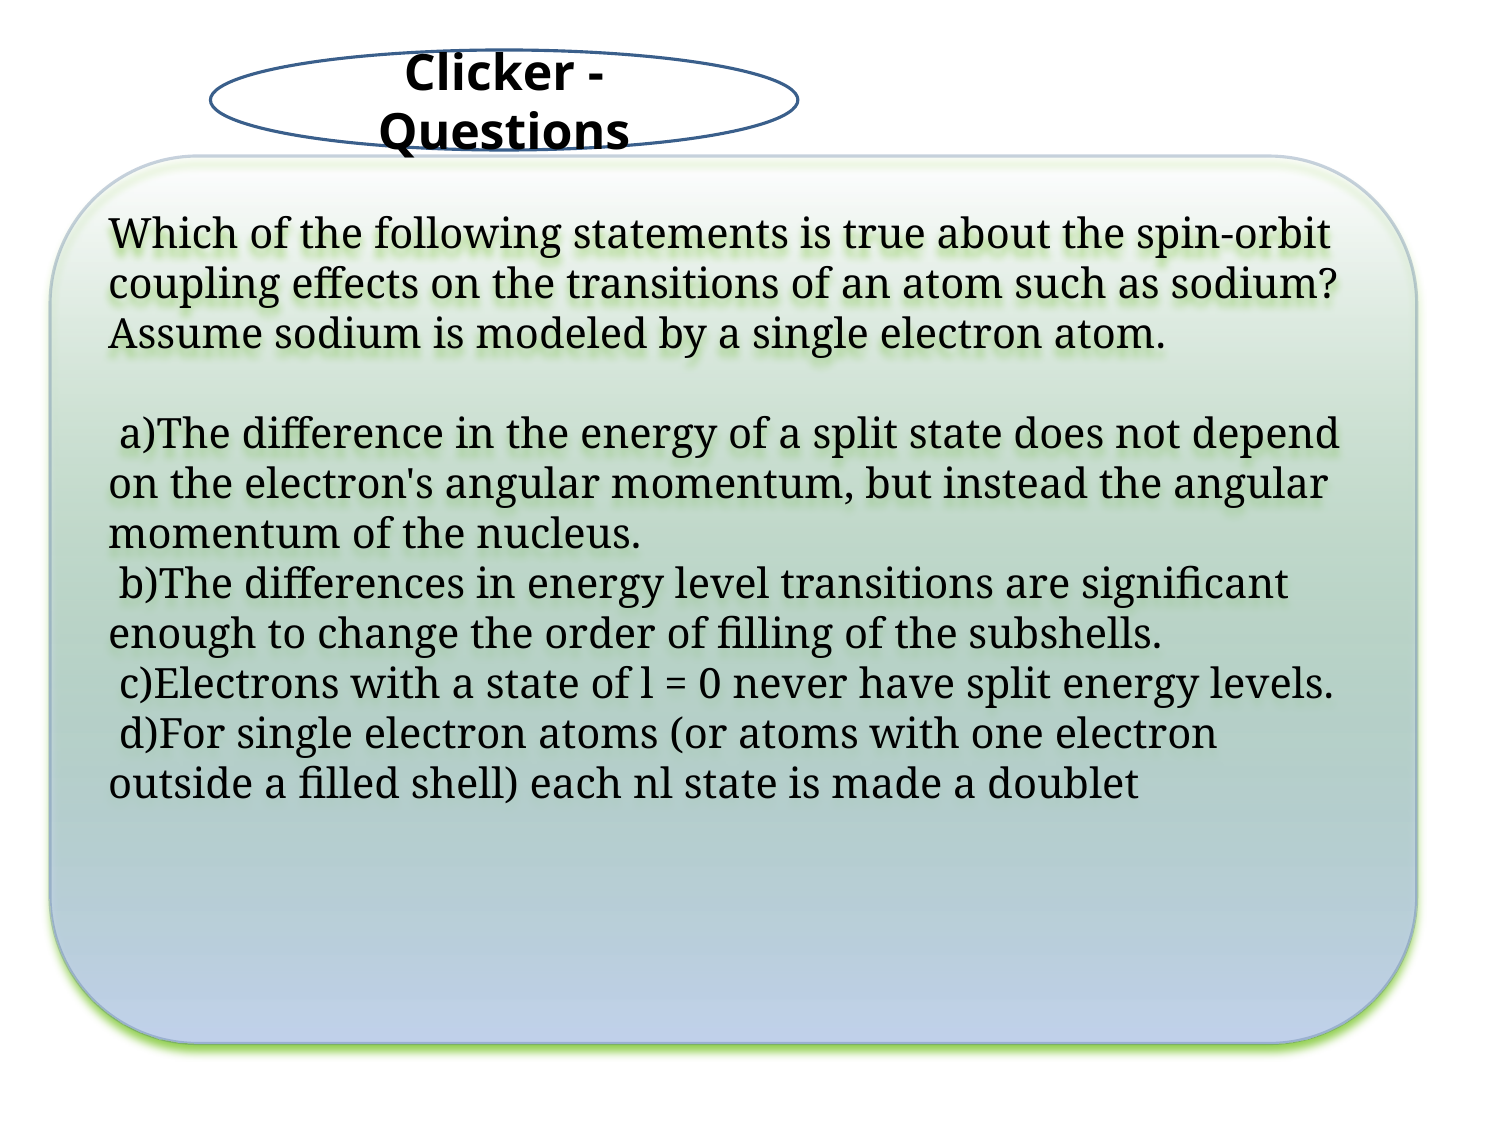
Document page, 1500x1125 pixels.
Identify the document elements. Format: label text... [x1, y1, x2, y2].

text_box Which of the following statements is true about the spin-orbit coupling effects on the transitions of an atom such as sodium? Assume sodium is modeled by a single electron atom. a)The difference in the energy of a split state does not depend on the electron's angular momentum, but instead the angular momentum of the nucleus. b)The differences in energy level transitions are significant enough to change the order of filling of the subshells. c)Electrons with a state of l = 0 never have split energy levels. d)For single electron atoms (or atoms with one electron outside a filled shell) each nl state is made a doublet [48, 154, 1419, 1046]
text_box Clicker - Questions [208, 48, 800, 152]
